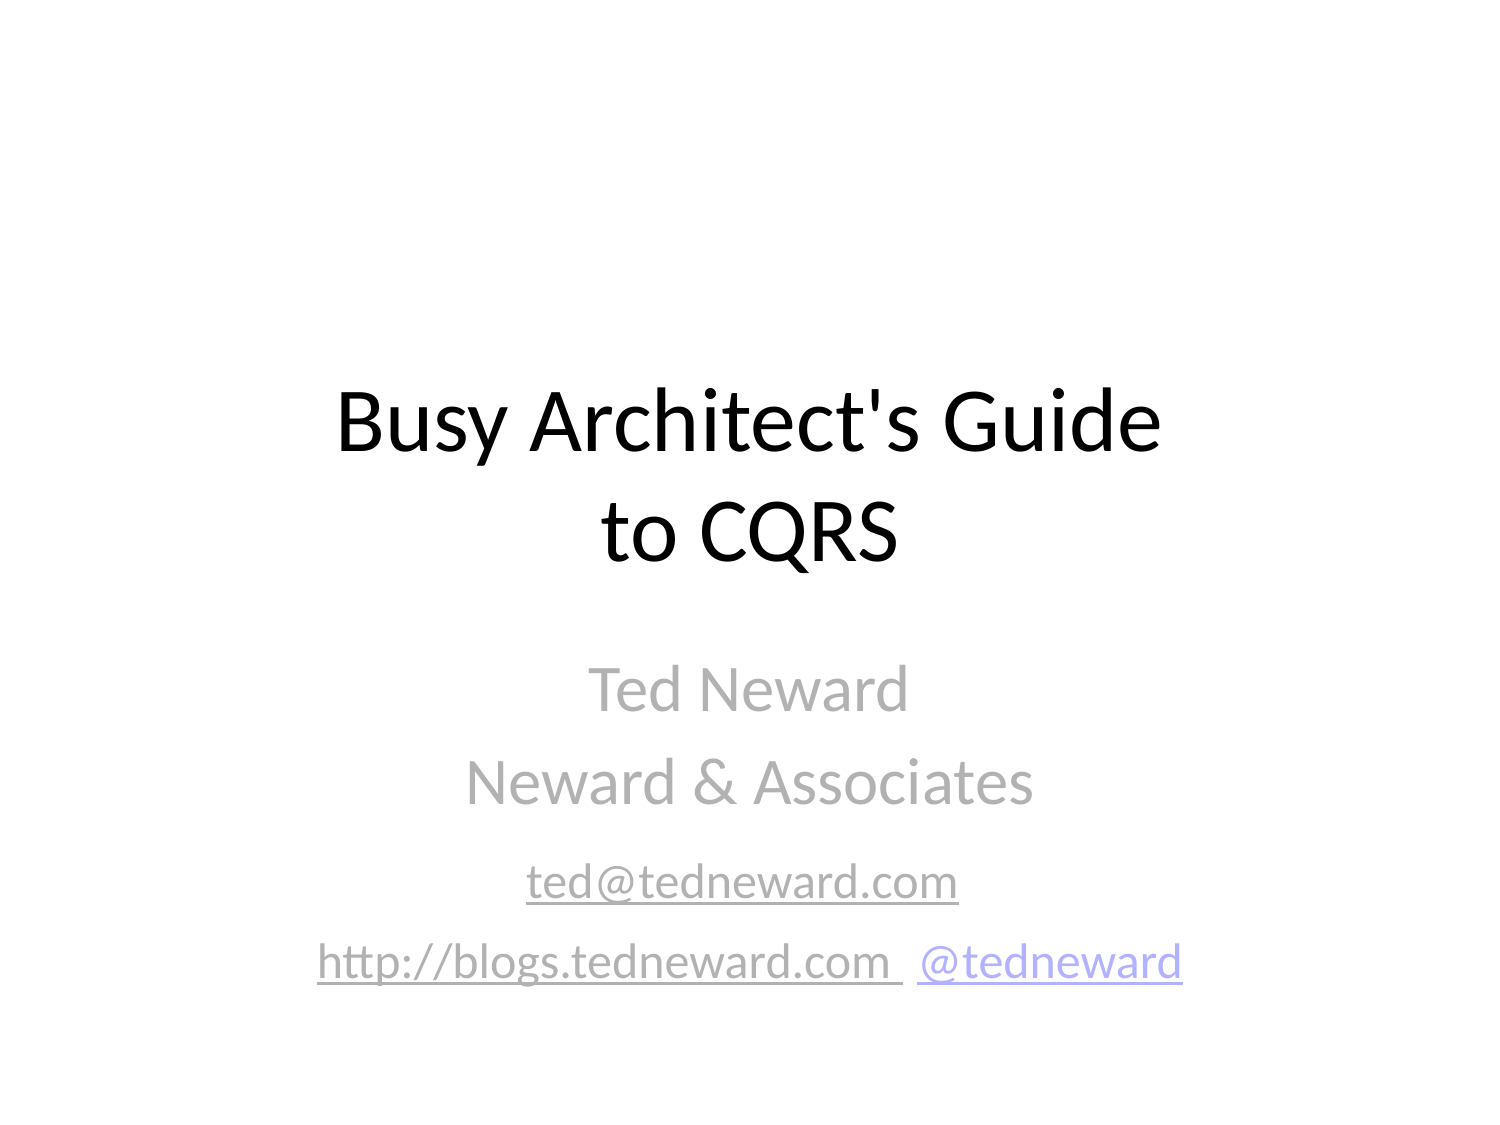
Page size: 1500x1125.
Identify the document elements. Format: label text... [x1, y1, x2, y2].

title Busy Architect's Guide to CQRS [112, 349, 1388, 591]
subtitle Ted Neward Neward & Associates ted@tedneward.com http://blogs.tedneward.com @tedneward [225, 637, 1275, 925]
